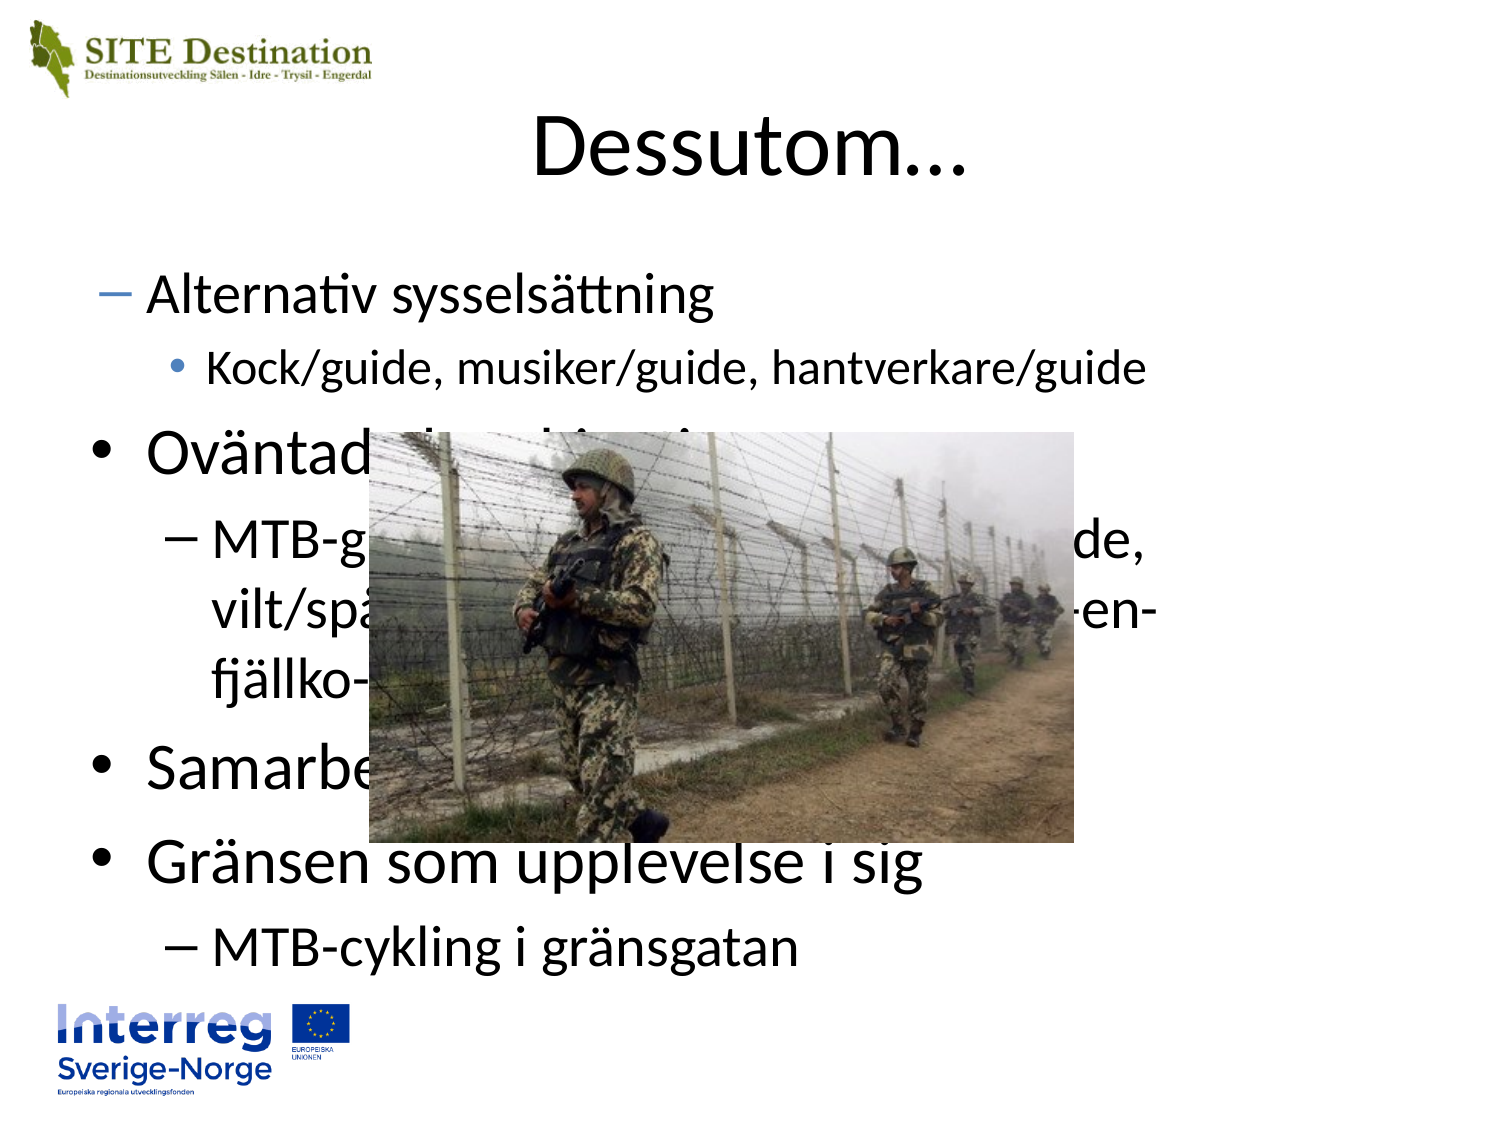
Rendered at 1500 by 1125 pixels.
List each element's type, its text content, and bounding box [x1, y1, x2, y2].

picture [29, 975, 378, 1108]
title Dessutom… [75, 45, 1425, 233]
picture [369, 432, 1075, 844]
picture [29, 18, 373, 99]
list Alternativ sysselsättning Kock/guide, musiker/guide, hantverkare/guide Oväntade kombinationer MTB-guide, geologi-guide, kultur-guide, vilt/spårnings-guide, bara-klappa-på-en-fjällko-guide, jakt-guide, fiske-guide Samarbete över gränsen Gränsen som upplevelse i sig MTB-cykling i gränsgatan [75, 247, 1325, 1035]
